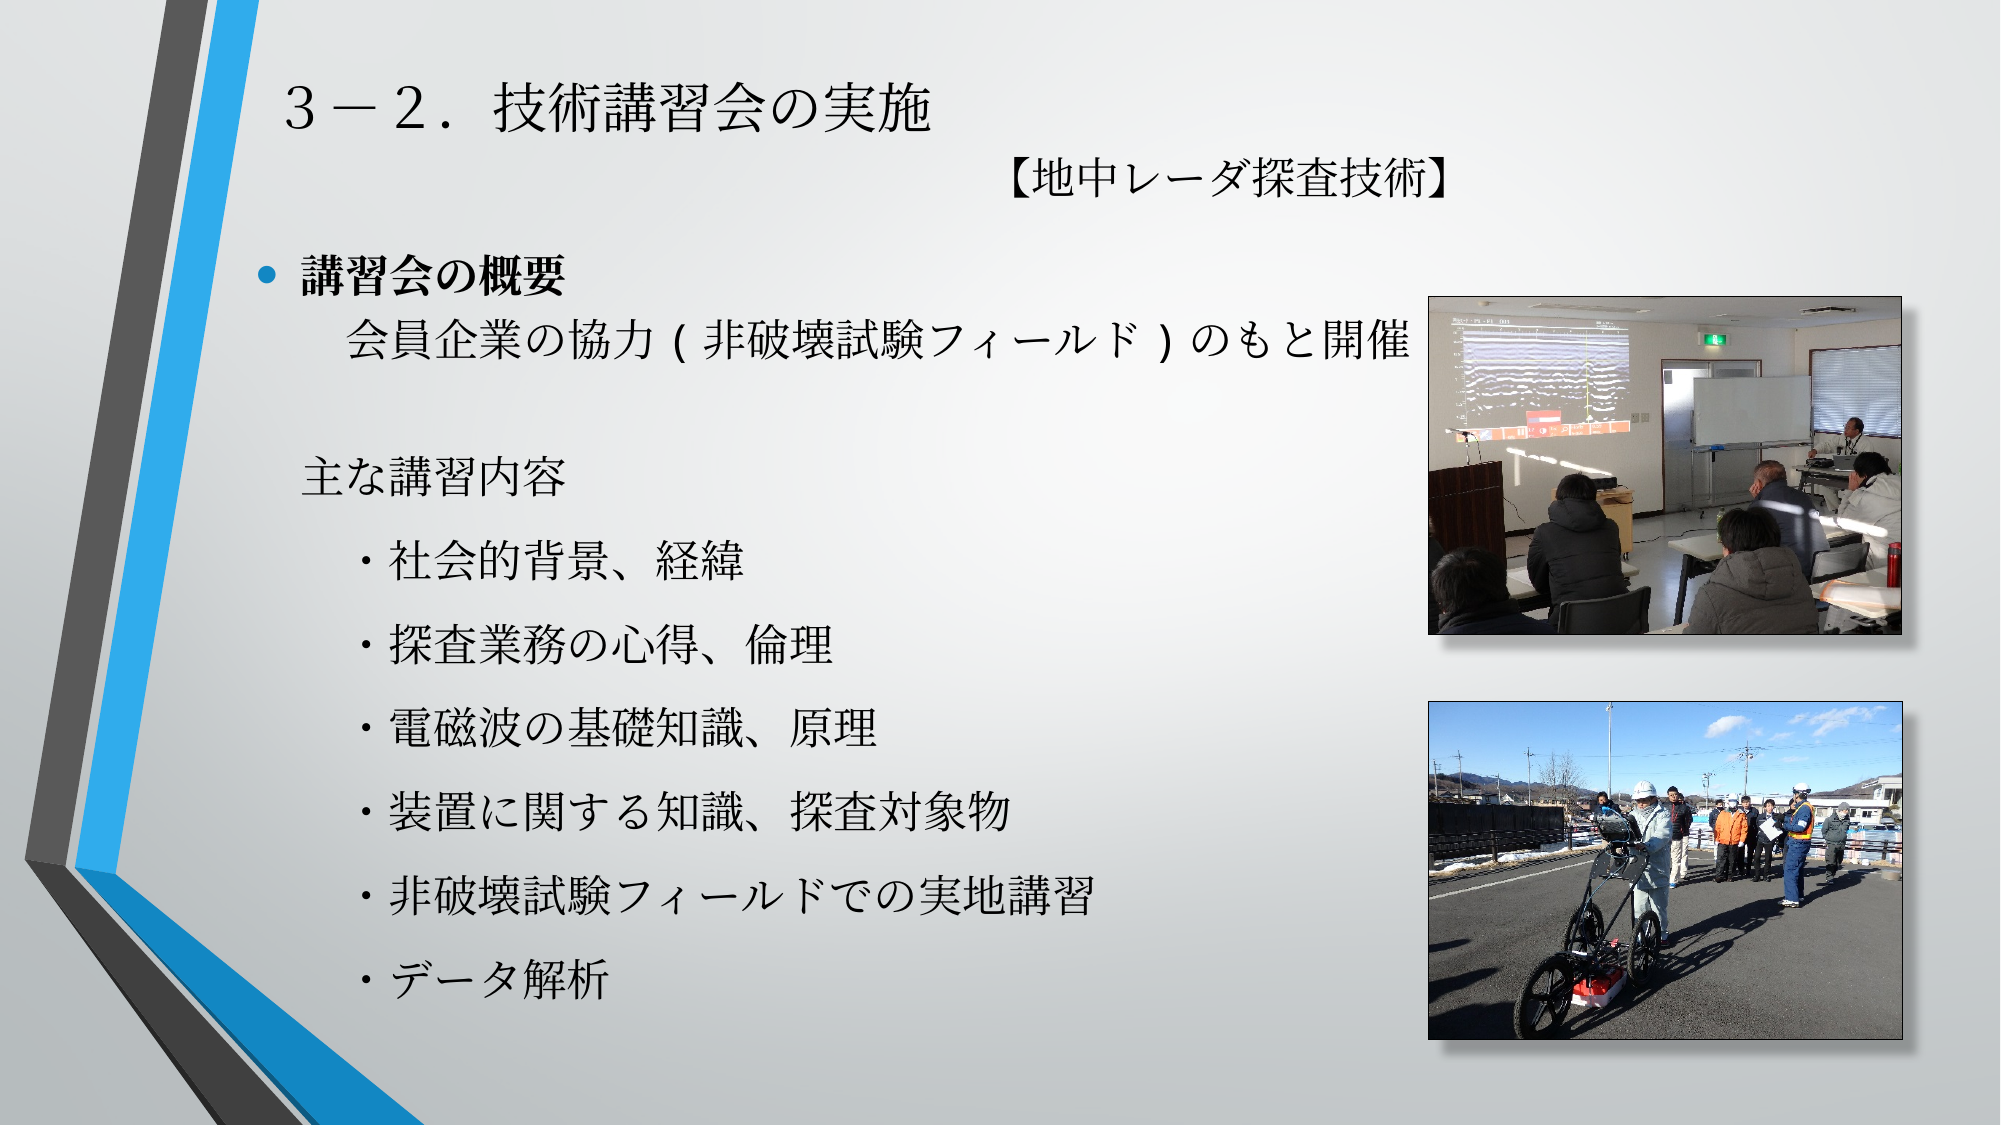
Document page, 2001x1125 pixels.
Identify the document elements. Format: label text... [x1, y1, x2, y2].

picture [1428, 296, 1902, 635]
title ３－２．技術講習会の実施 【地中レーダ探査技術】 [257, 65, 2000, 214]
picture [1428, 700, 1903, 1040]
text_box 講習会の概要 会員企業の協力(非破壊試験フィールド)のもと開催 主な講習内容 ・社会的背景、経緯 ・探査業務の心得、倫理 ・電磁波の基礎知識、原理 ・装置に関する知識、探査対象物 ・非破壊試験フィールドでの実地講習 ・データ解析 [240, 229, 1430, 1045]
